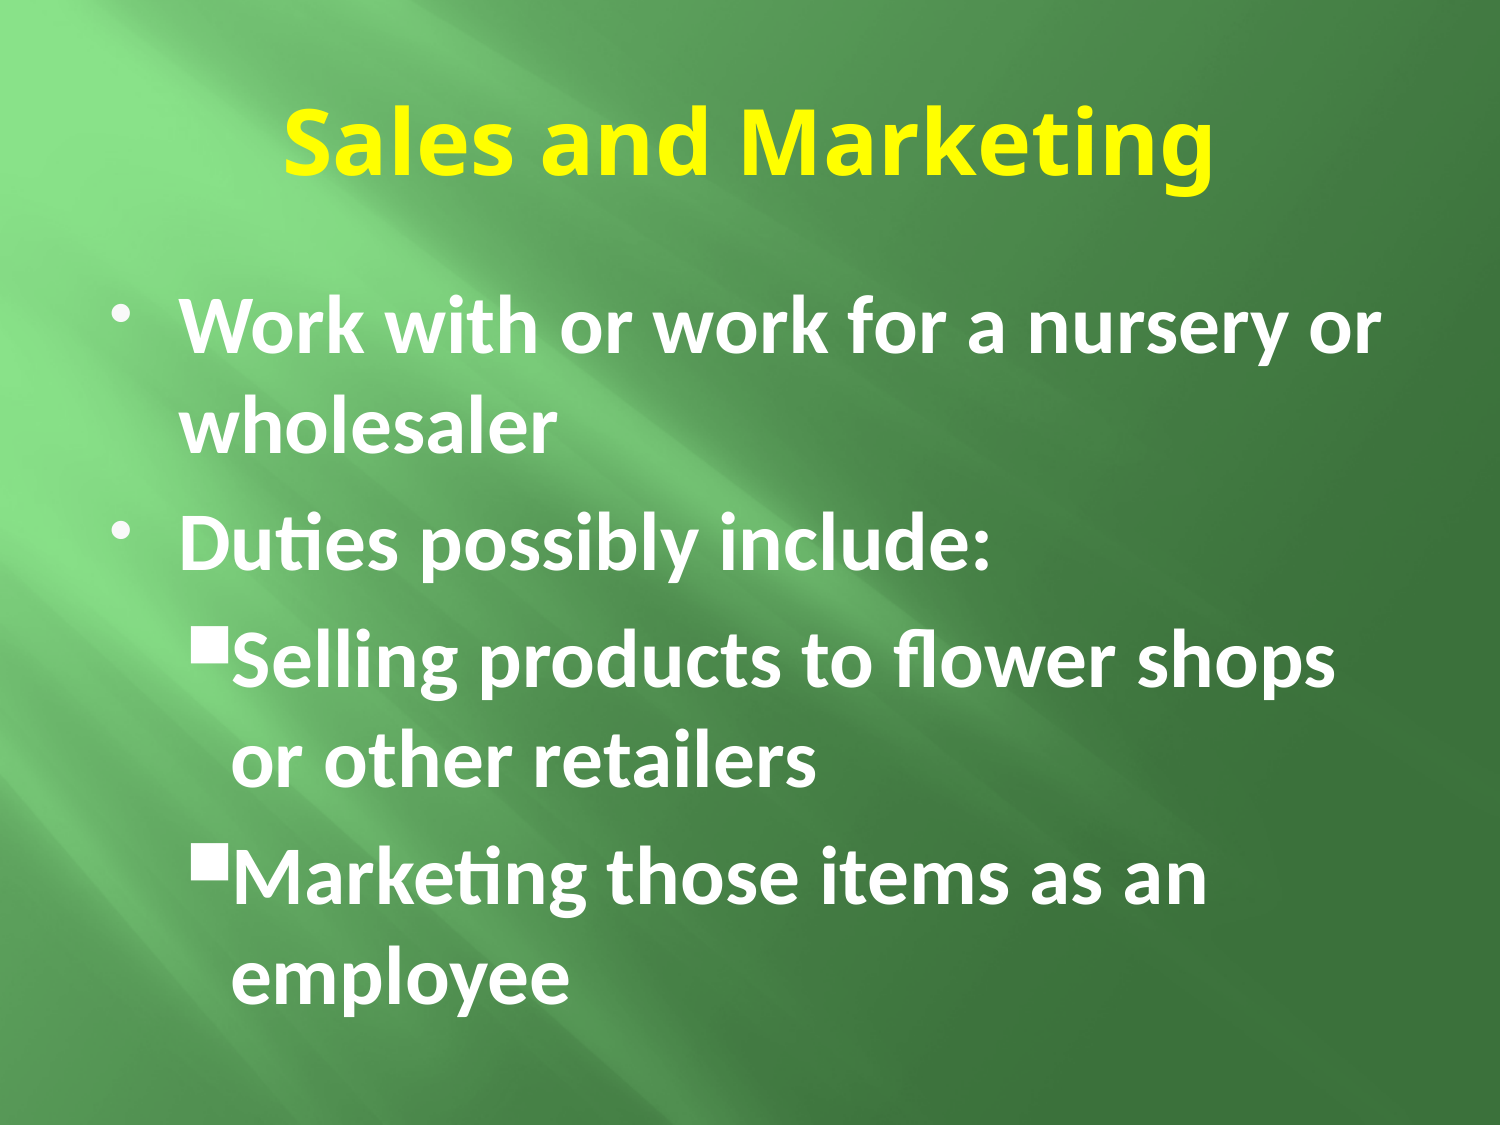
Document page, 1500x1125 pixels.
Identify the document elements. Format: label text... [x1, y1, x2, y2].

list Work with or work for a nursery or wholesaler Duties possibly include: Selling products to flower shops or other retailers Marketing those items as an employee [75, 262, 1425, 1035]
title Sales and Marketing [75, 45, 1425, 233]
